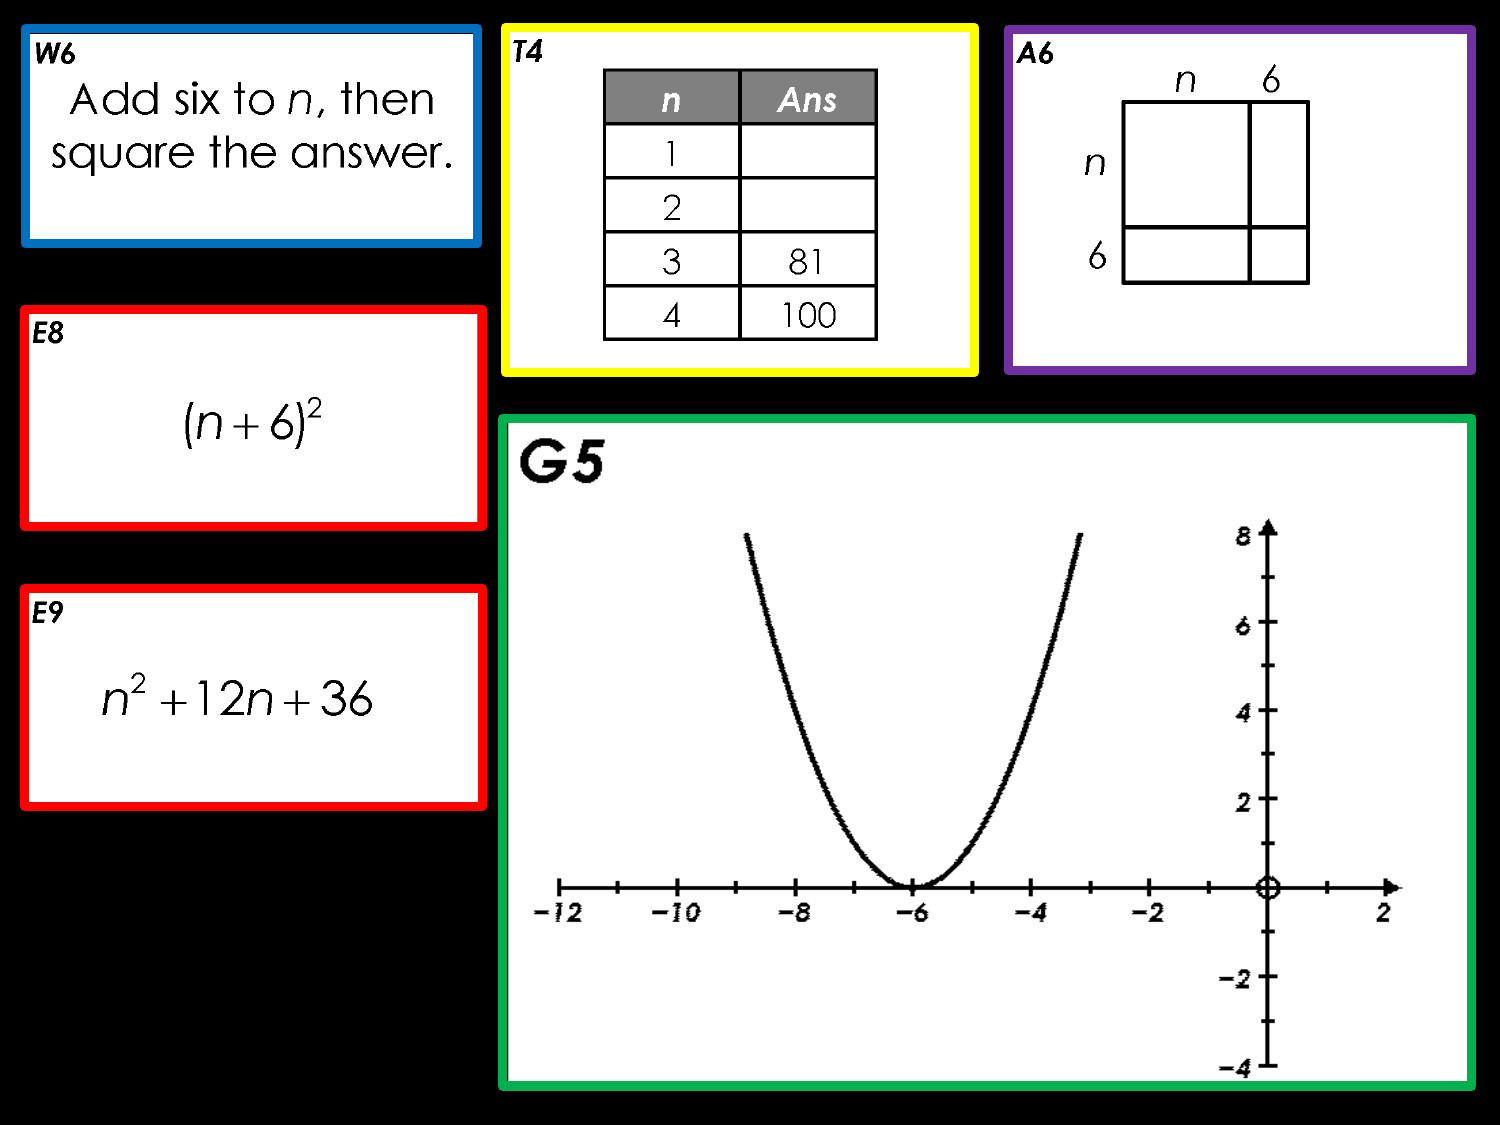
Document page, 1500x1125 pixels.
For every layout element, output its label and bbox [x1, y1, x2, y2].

picture [28, 313, 478, 522]
picture [28, 592, 478, 802]
picture [1012, 33, 1468, 367]
picture [507, 422, 1468, 1082]
picture [29, 33, 474, 240]
picture [510, 31, 970, 368]
